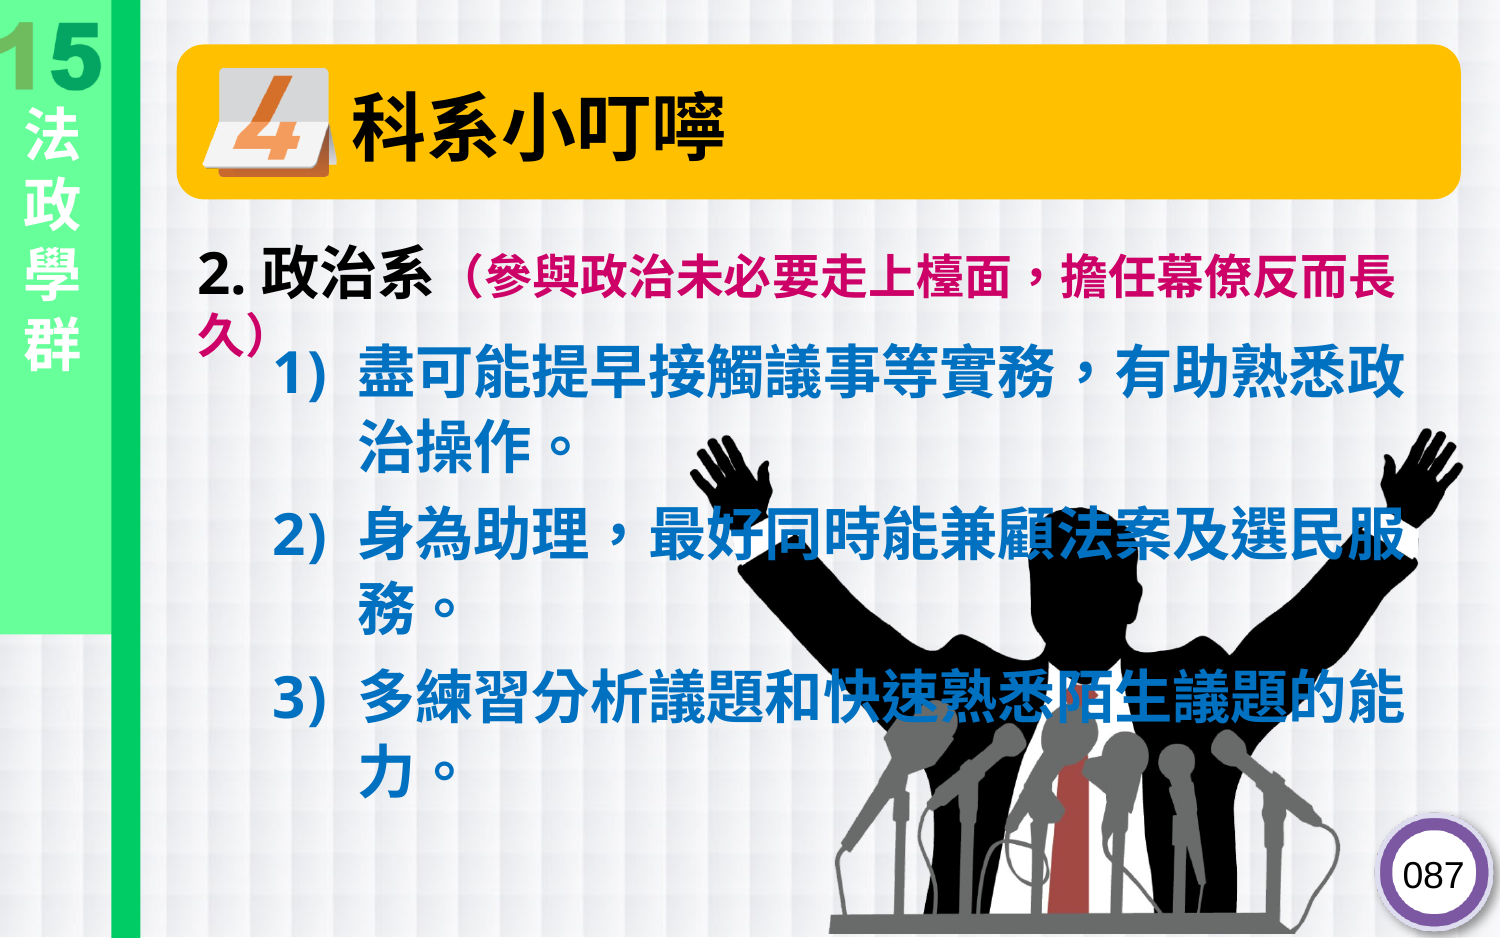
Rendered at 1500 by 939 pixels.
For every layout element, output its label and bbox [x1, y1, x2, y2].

picture [141, 0, 1500, 937]
text_box [178, 46, 1459, 198]
text_box [1365, 802, 1500, 938]
text_box [0, 0, 141, 938]
